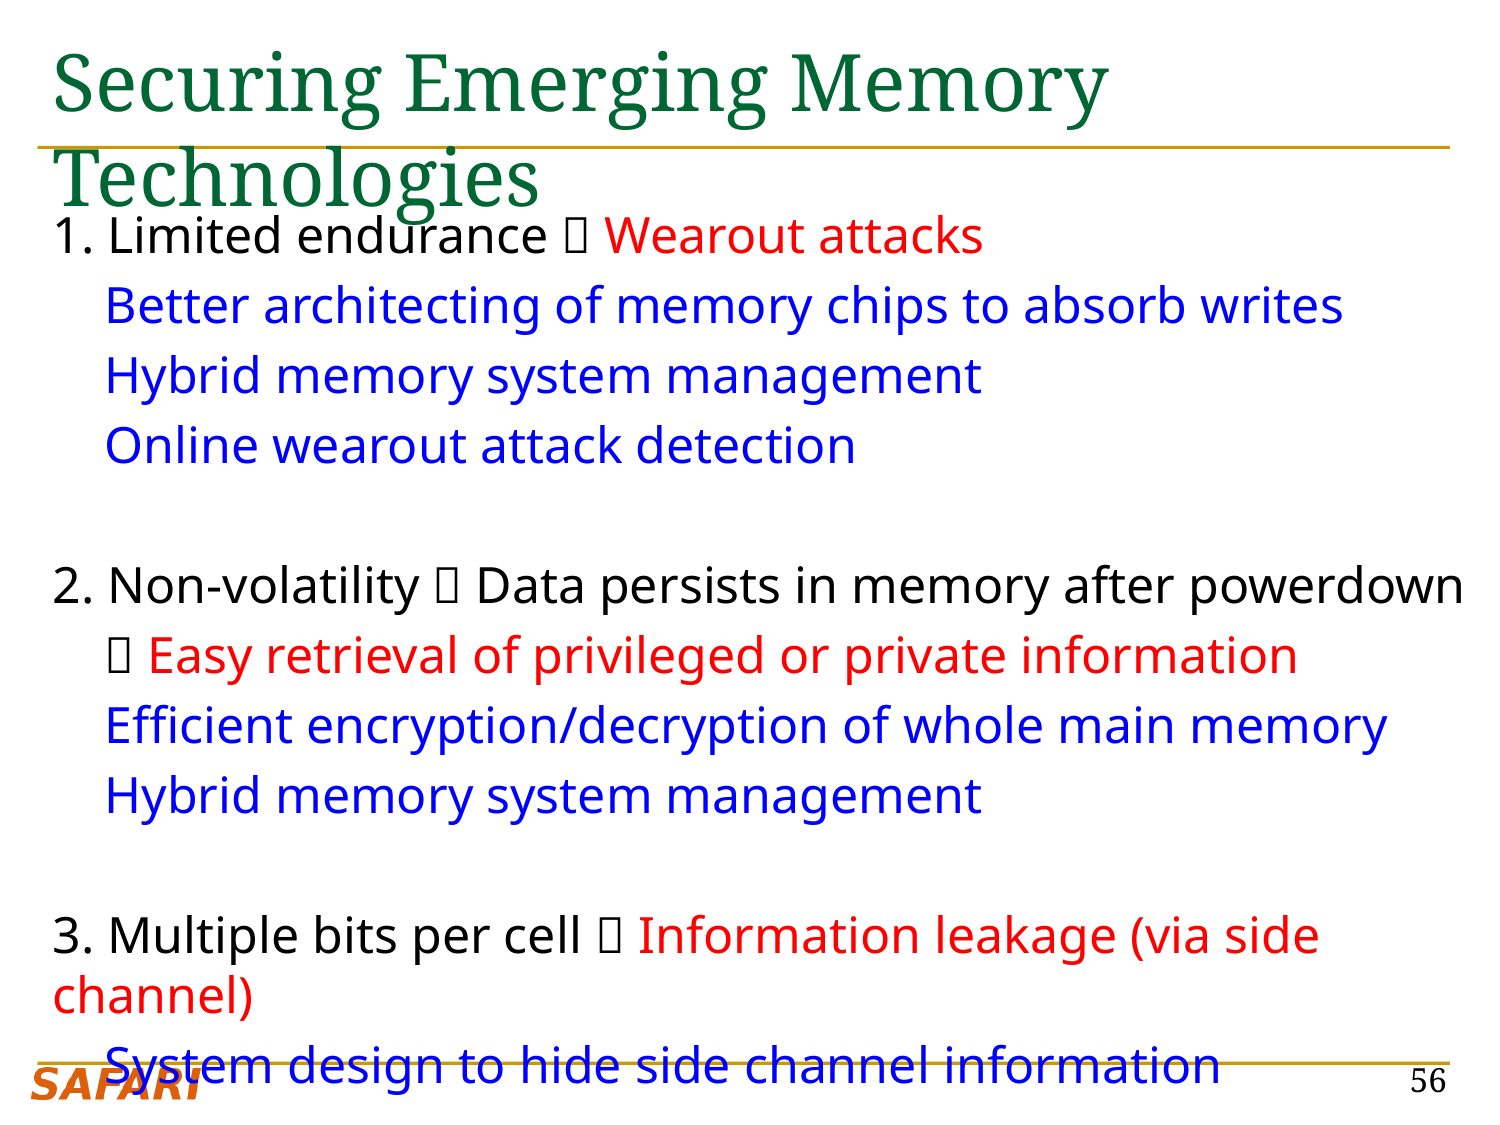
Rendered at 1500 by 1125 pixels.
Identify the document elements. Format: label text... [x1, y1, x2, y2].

list 1. Limited endurance  Wearout attacks Better architecting of memory chips to absorb writes Hybrid memory system management Online wearout attack detection 2. Non-volatility  Data persists in memory after powerdown  Easy retrieval of privileged or private information Efficient encryption/decryption of whole main memory Hybrid memory system management 3. Multiple bits per cell  Information leakage (via side channel) System design to hide side channel information [37, 196, 1500, 1025]
picture [29, 1058, 207, 1110]
slide_number 56 [1111, 1036, 1462, 1112]
title Securing Emerging Memory Technologies [37, 24, 1500, 196]
